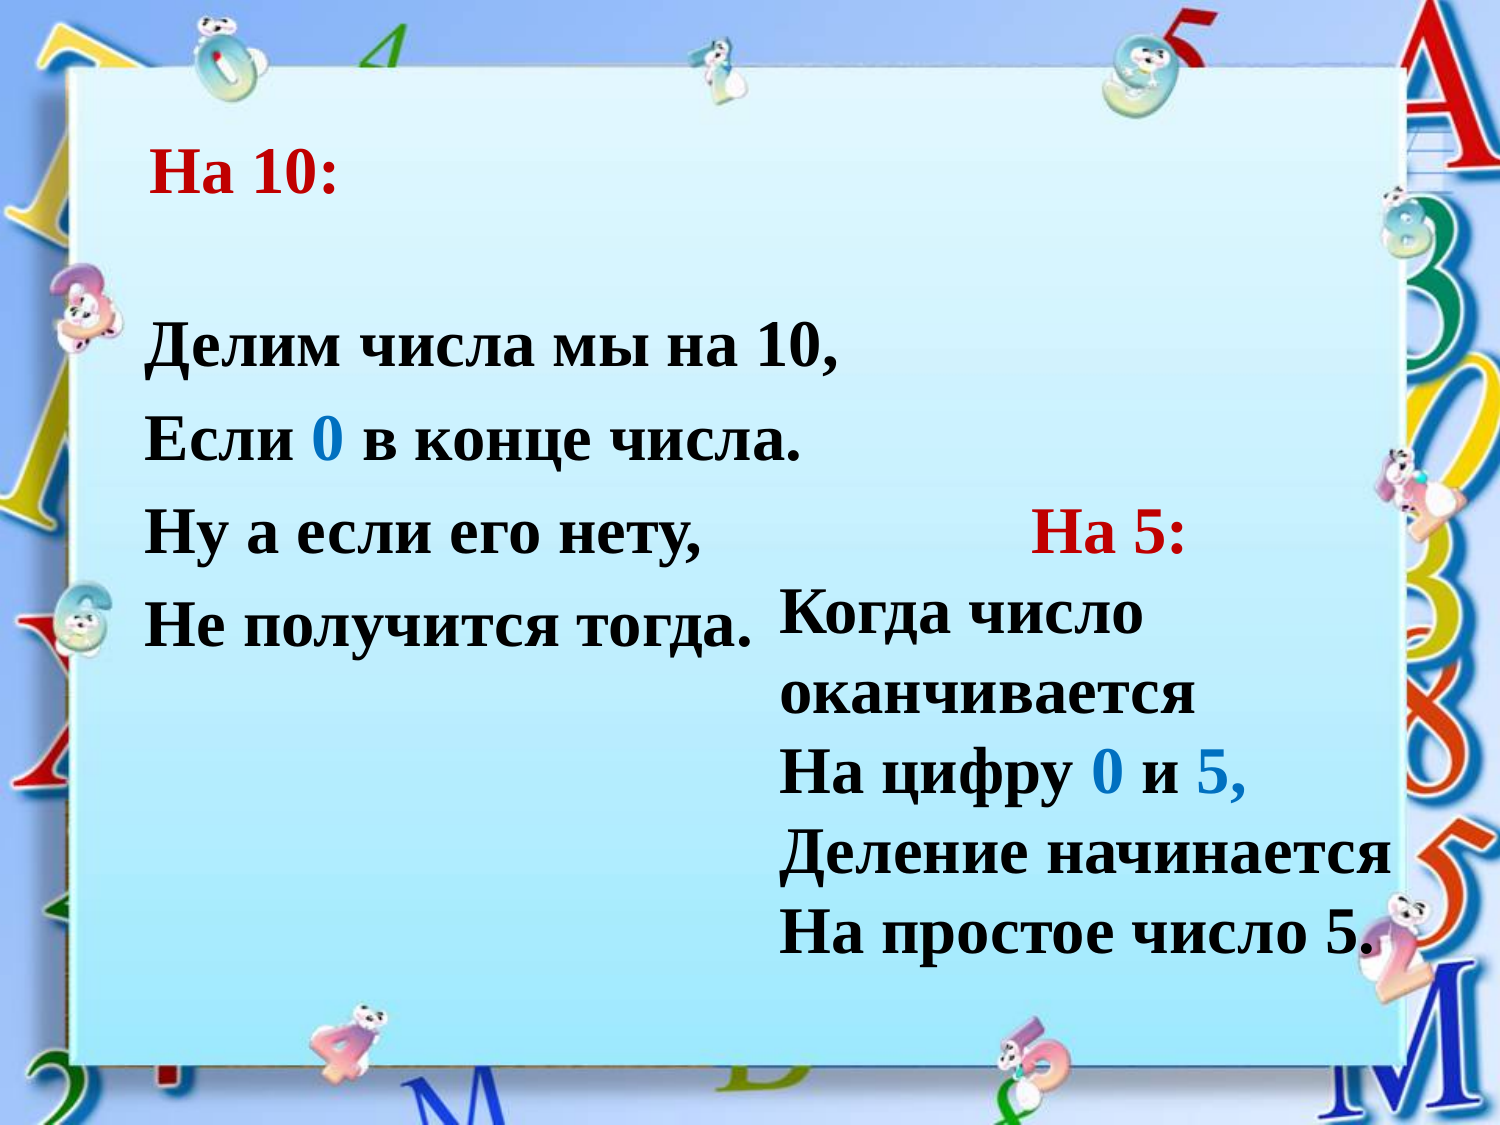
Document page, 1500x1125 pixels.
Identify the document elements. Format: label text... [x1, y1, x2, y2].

text_box На 5: Когда число оканчивается На цифру 0 и 5, Деление начинается На простое число 5. [764, 400, 1457, 975]
picture [0, 0, 1500, 1125]
list На 10: Делим числа мы на 10, Если 0 в конце числа. Ну а если его нету, Не получится тогда. [129, 119, 881, 762]
